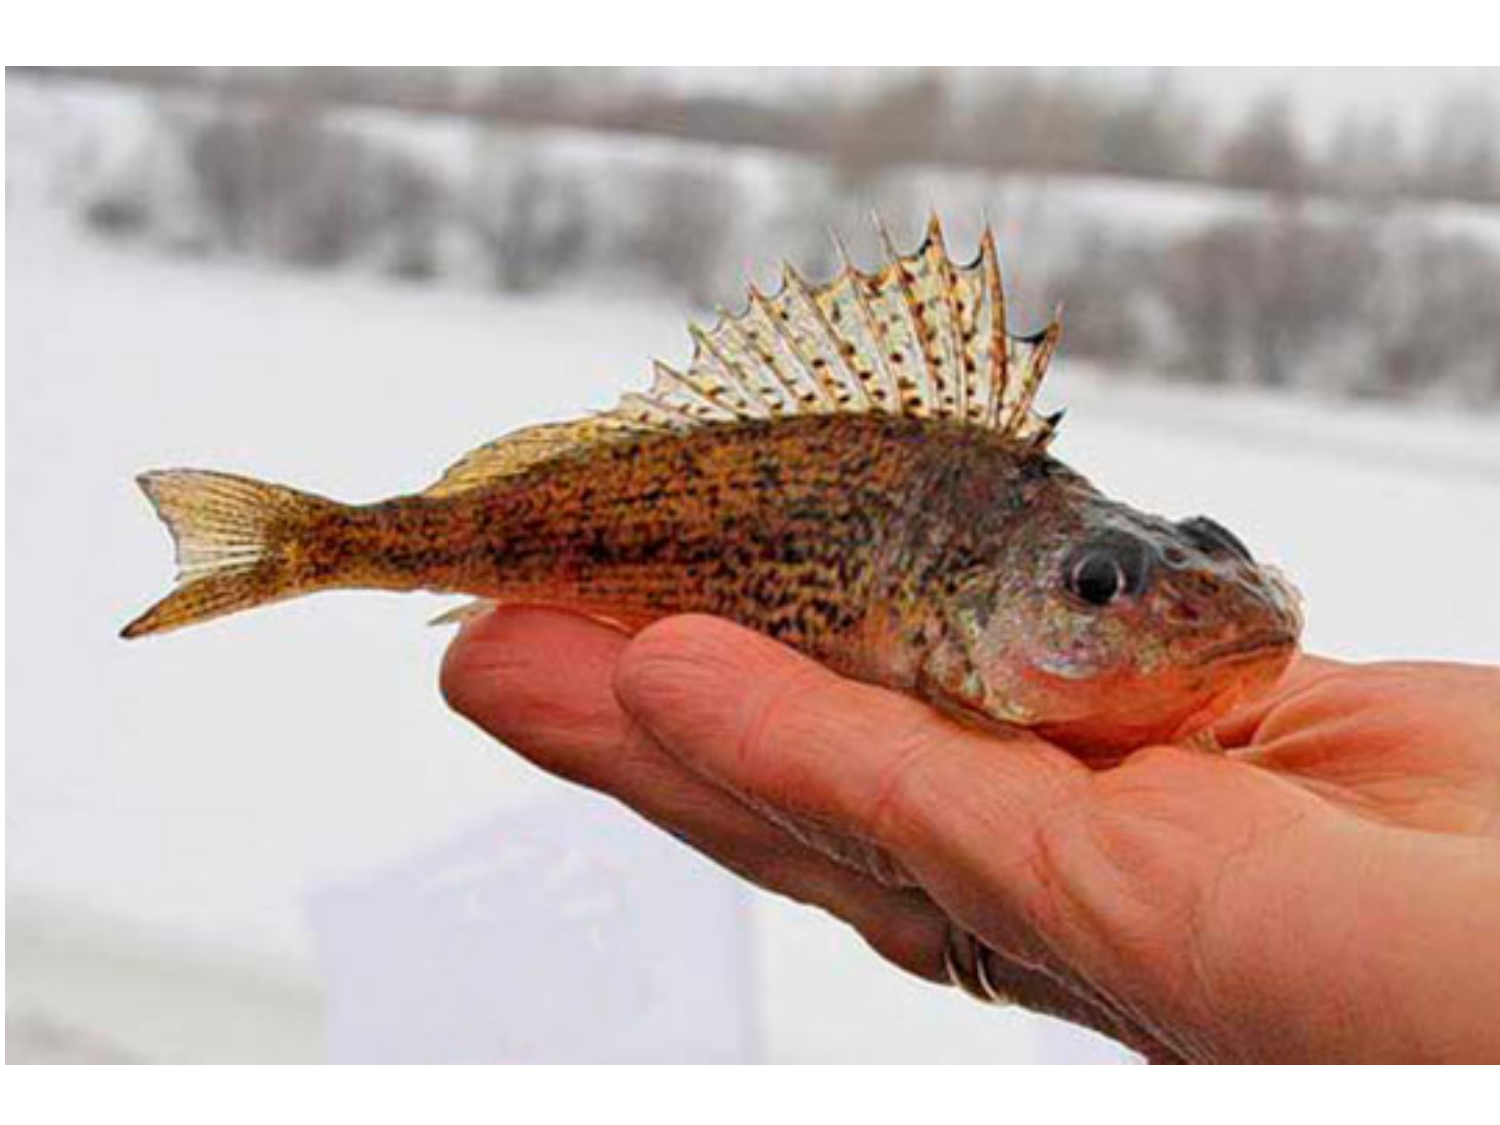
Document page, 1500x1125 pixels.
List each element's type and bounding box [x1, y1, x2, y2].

picture [4, 66, 1500, 1066]
